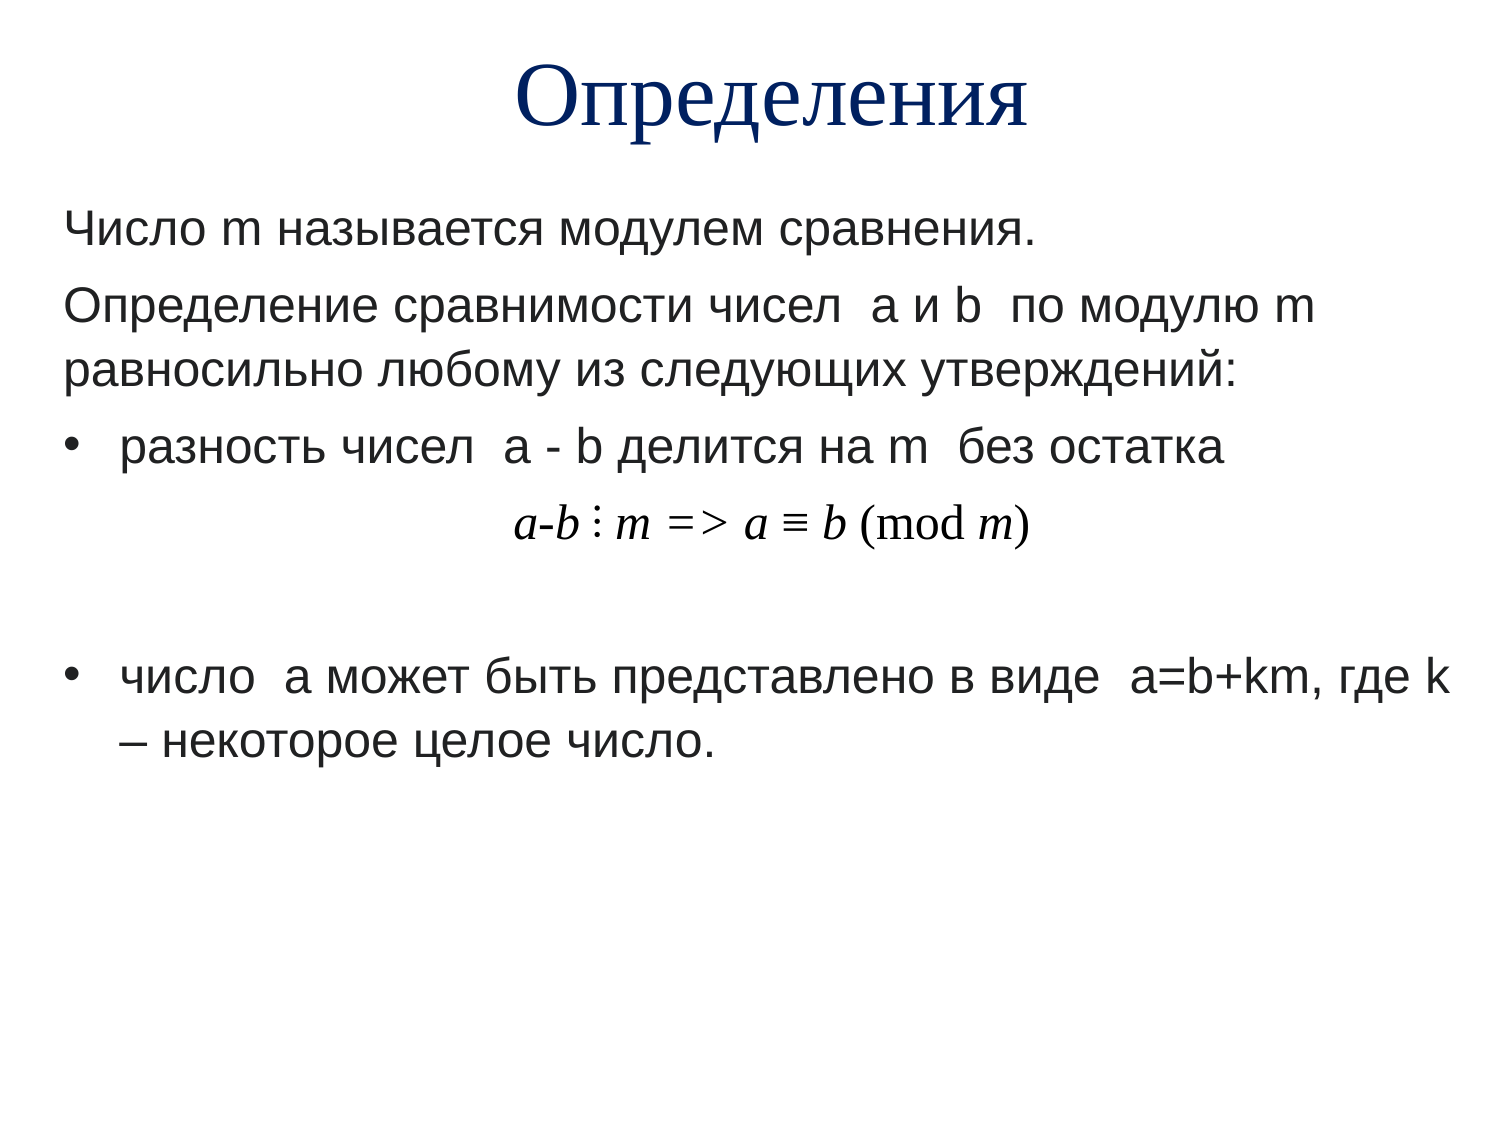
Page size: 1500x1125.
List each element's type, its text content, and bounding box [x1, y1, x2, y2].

title Определения [135, 54, 1408, 138]
text_box Число m называется модулем сравнения. Определение сравнимости чисел a и b по модулю m равносильно любому из следующих утверждений: разность чисел a - b делится на m без остатка a-b ⋮ m => a ≡ b (mod m) число a может быть представлено в виде a=b+km, где k – некоторое целое число. [48, 183, 1496, 775]
